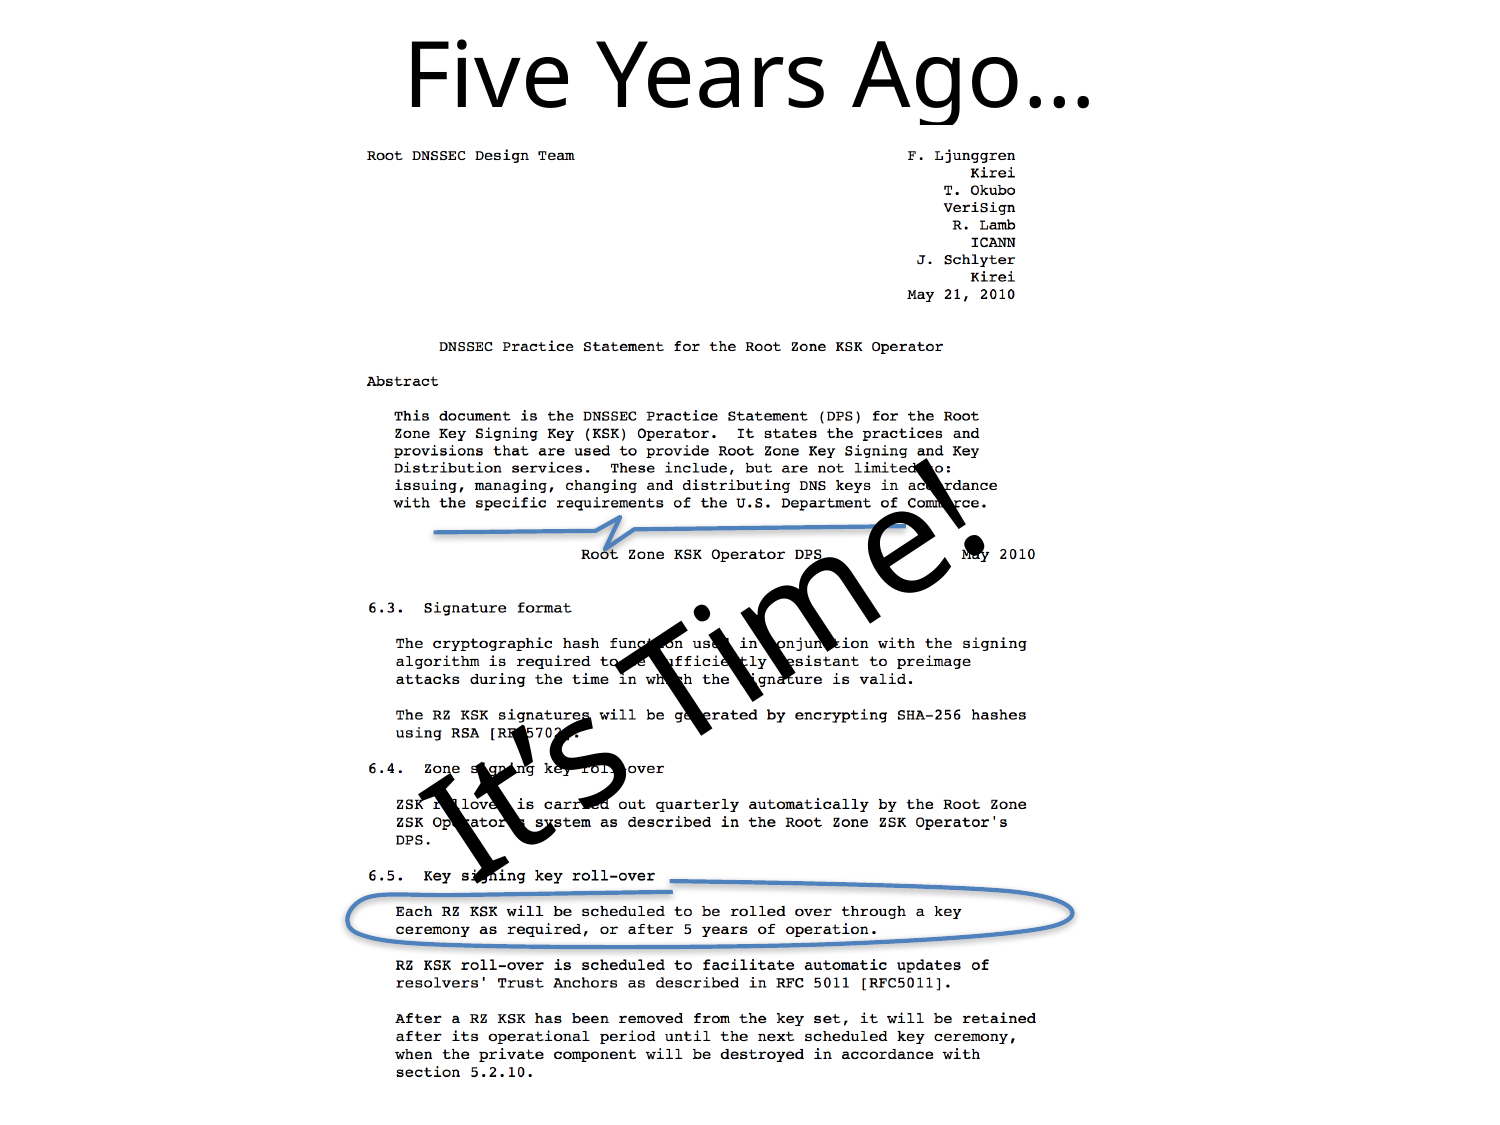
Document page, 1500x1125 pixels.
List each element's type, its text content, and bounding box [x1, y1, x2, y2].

picture [357, 125, 1097, 1099]
text_box [345, 904, 352, 933]
title Five Years Ago… [75, 0, 1425, 165]
